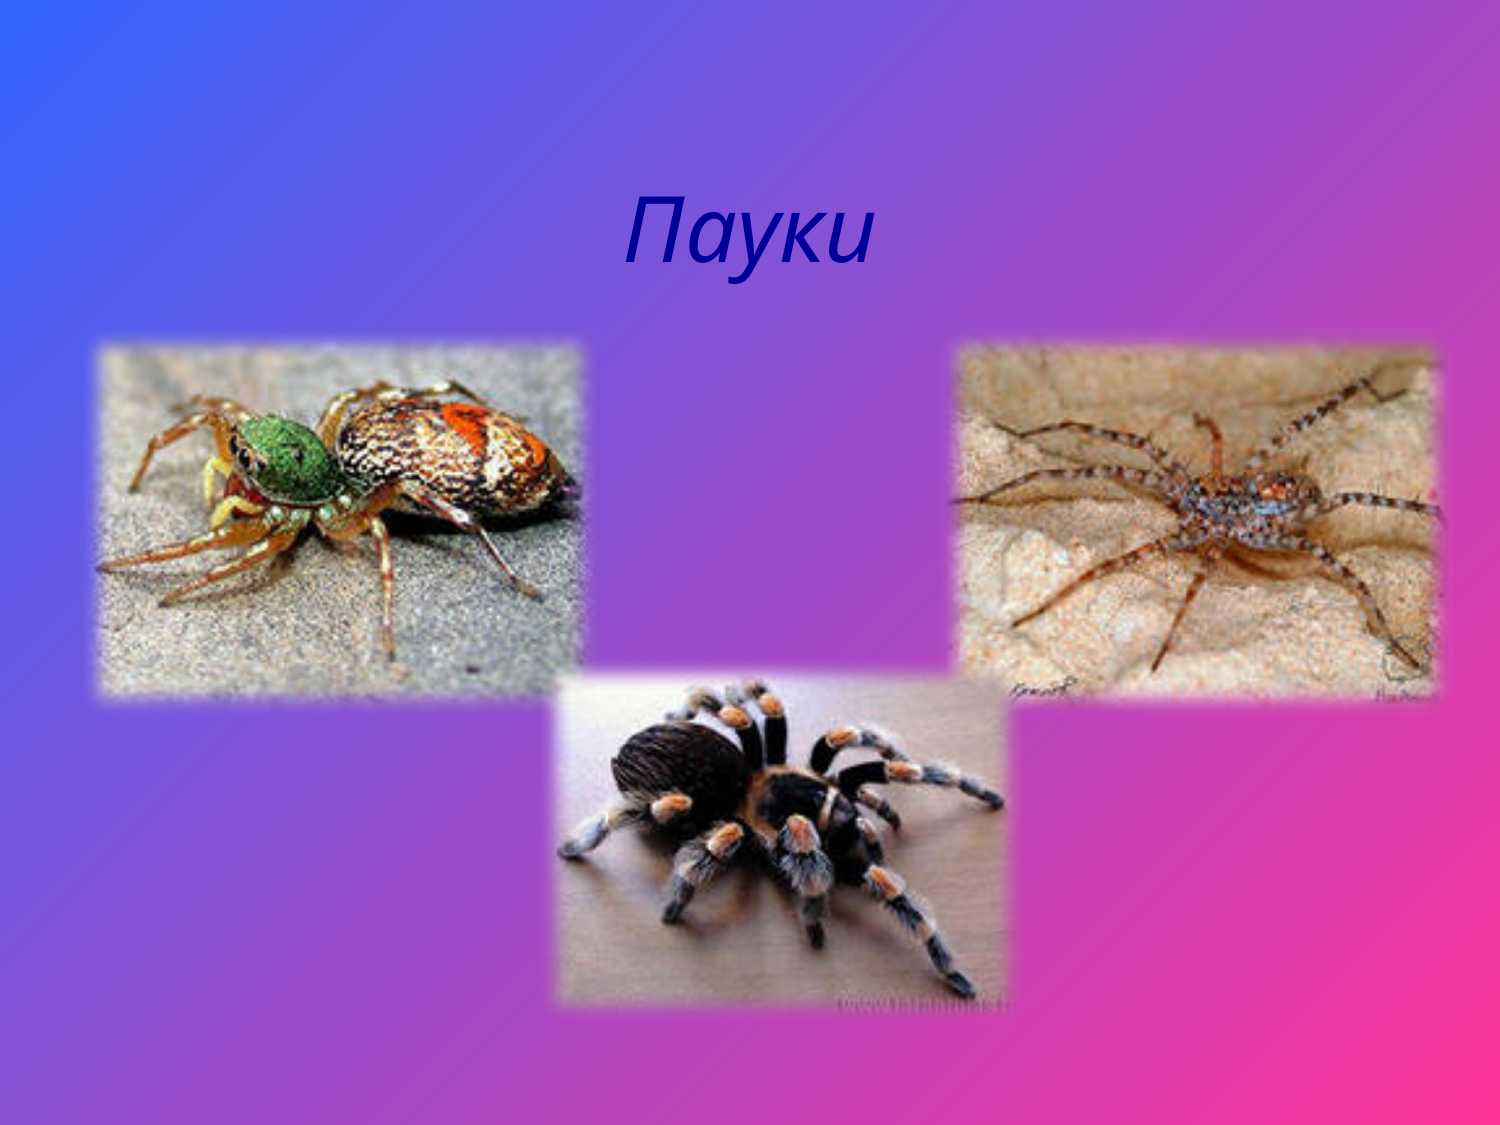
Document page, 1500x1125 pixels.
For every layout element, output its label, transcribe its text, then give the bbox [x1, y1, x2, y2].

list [80, 326, 601, 717]
title Пауки [75, 113, 1425, 338]
picture [537, 326, 1455, 1024]
